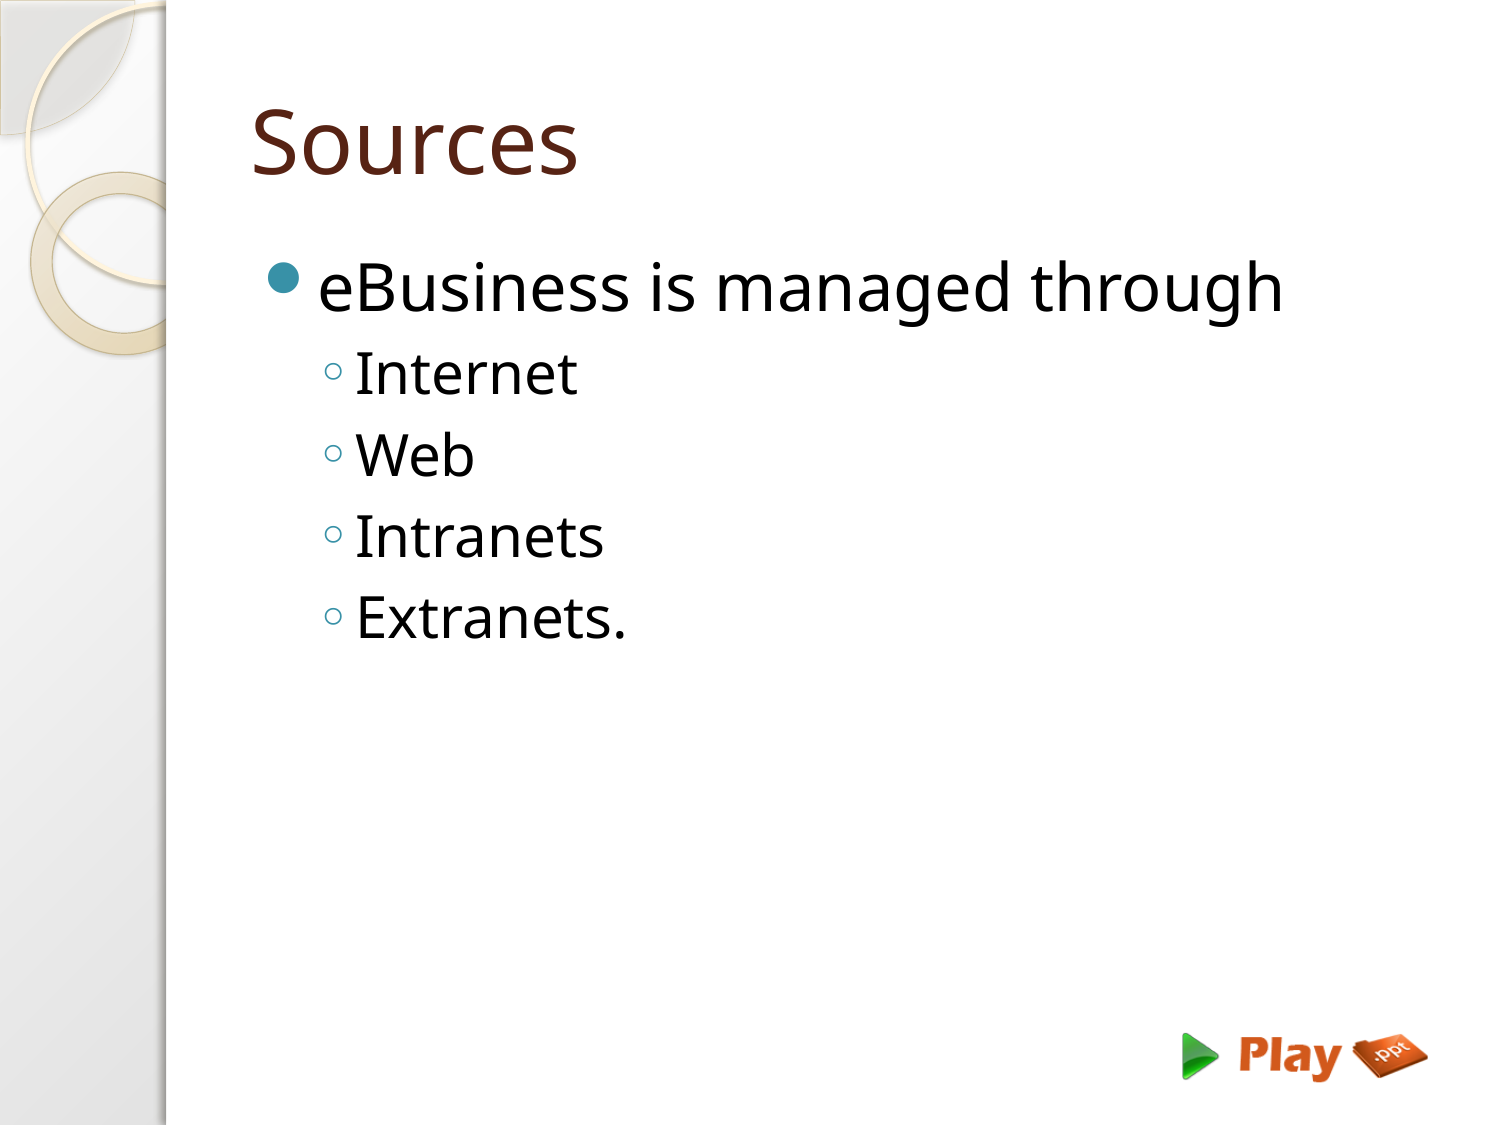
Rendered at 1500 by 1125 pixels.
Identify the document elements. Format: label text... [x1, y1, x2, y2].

picture [1162, 1023, 1448, 1088]
list eBusiness is managed through Internet Web Intranets Extranets. [235, 237, 1466, 1025]
title Sources [235, 45, 1466, 233]
